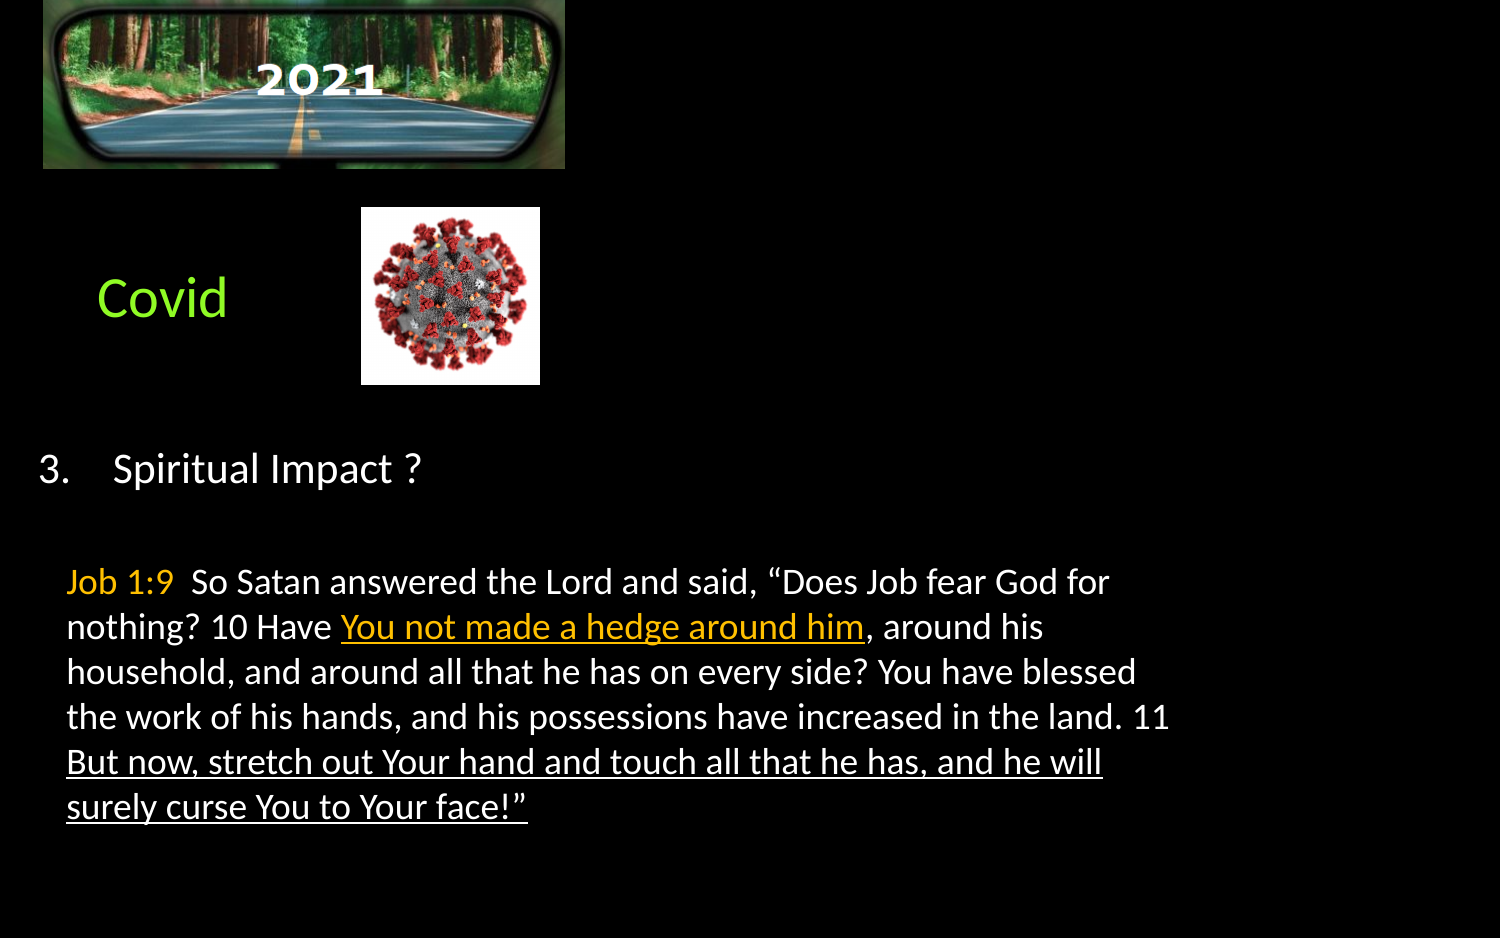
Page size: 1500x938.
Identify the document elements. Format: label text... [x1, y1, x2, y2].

text_box Covid [82, 251, 245, 337]
list Spiritual Impact ? [22, 438, 954, 938]
text_box Job 1:9 So Satan answered the Lord and said, “Does Job fear God for nothing? 10 Have You not made a hedge around him, around his household, and around all that he has on every side? You have blessed the work of his hands, and his possessions have increased in the land. 11 But now, stretch out Your hand and touch all that he has, and he will surely curse You to Your face!” [51, 549, 1208, 835]
picture [43, 0, 565, 169]
picture [361, 207, 540, 385]
